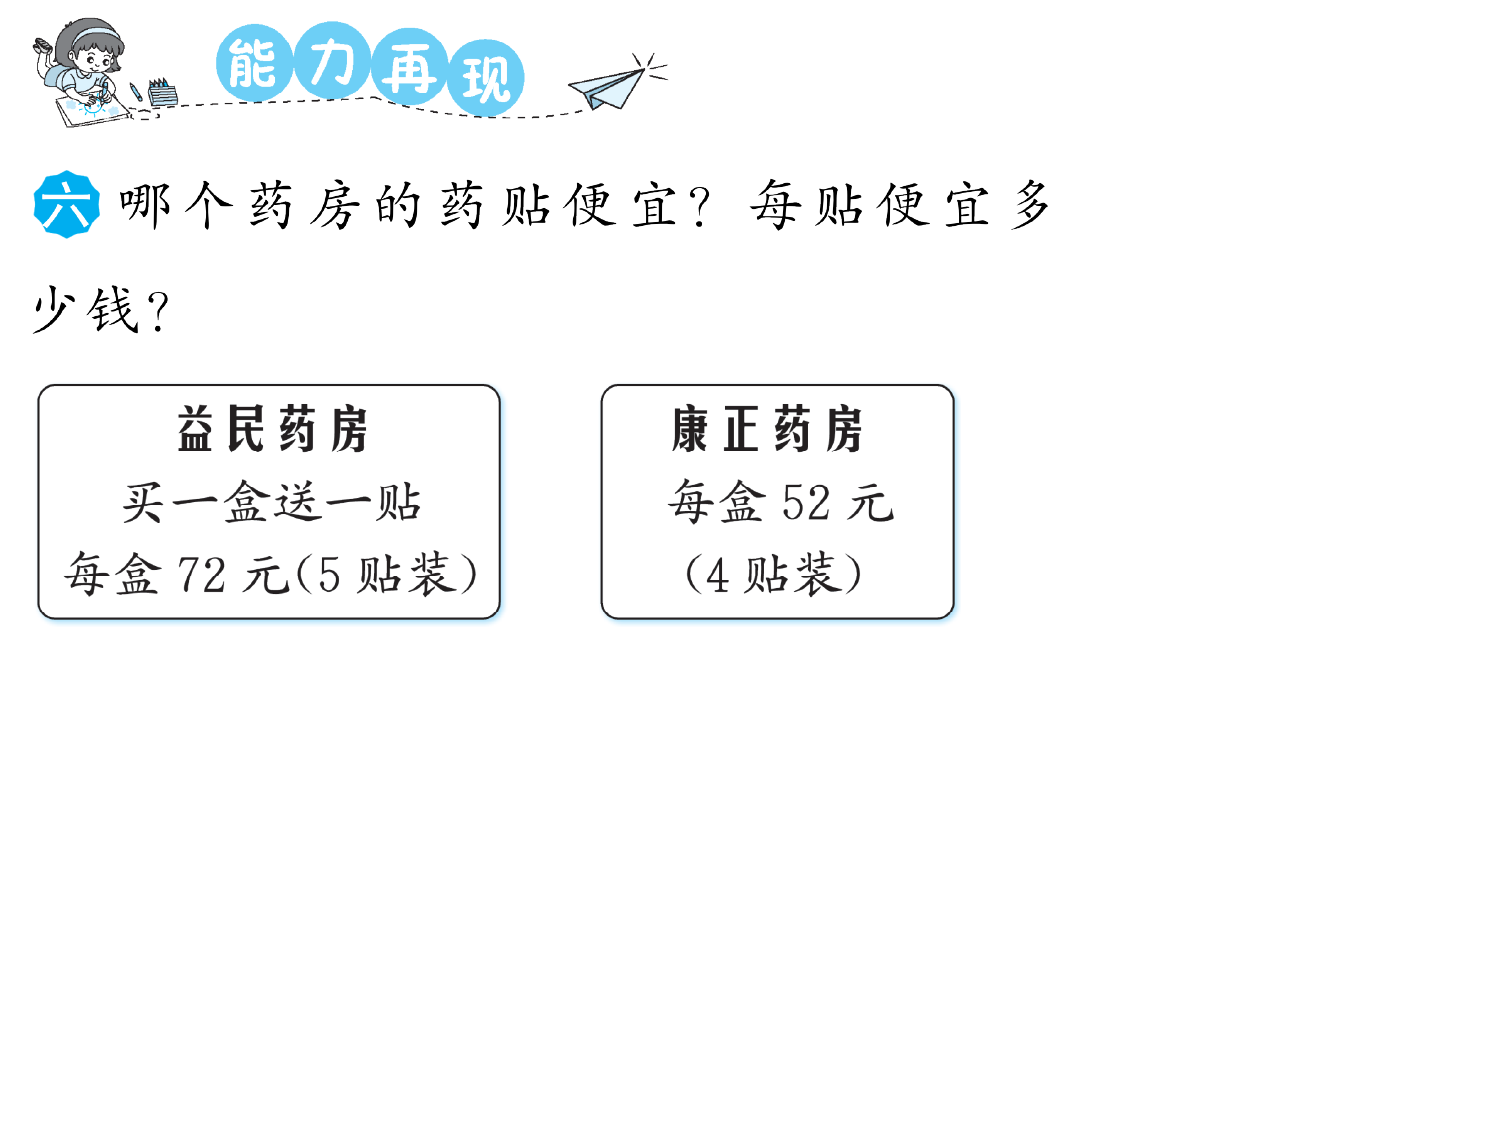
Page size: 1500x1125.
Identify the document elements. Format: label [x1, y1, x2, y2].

picture [29, 7, 1081, 1115]
